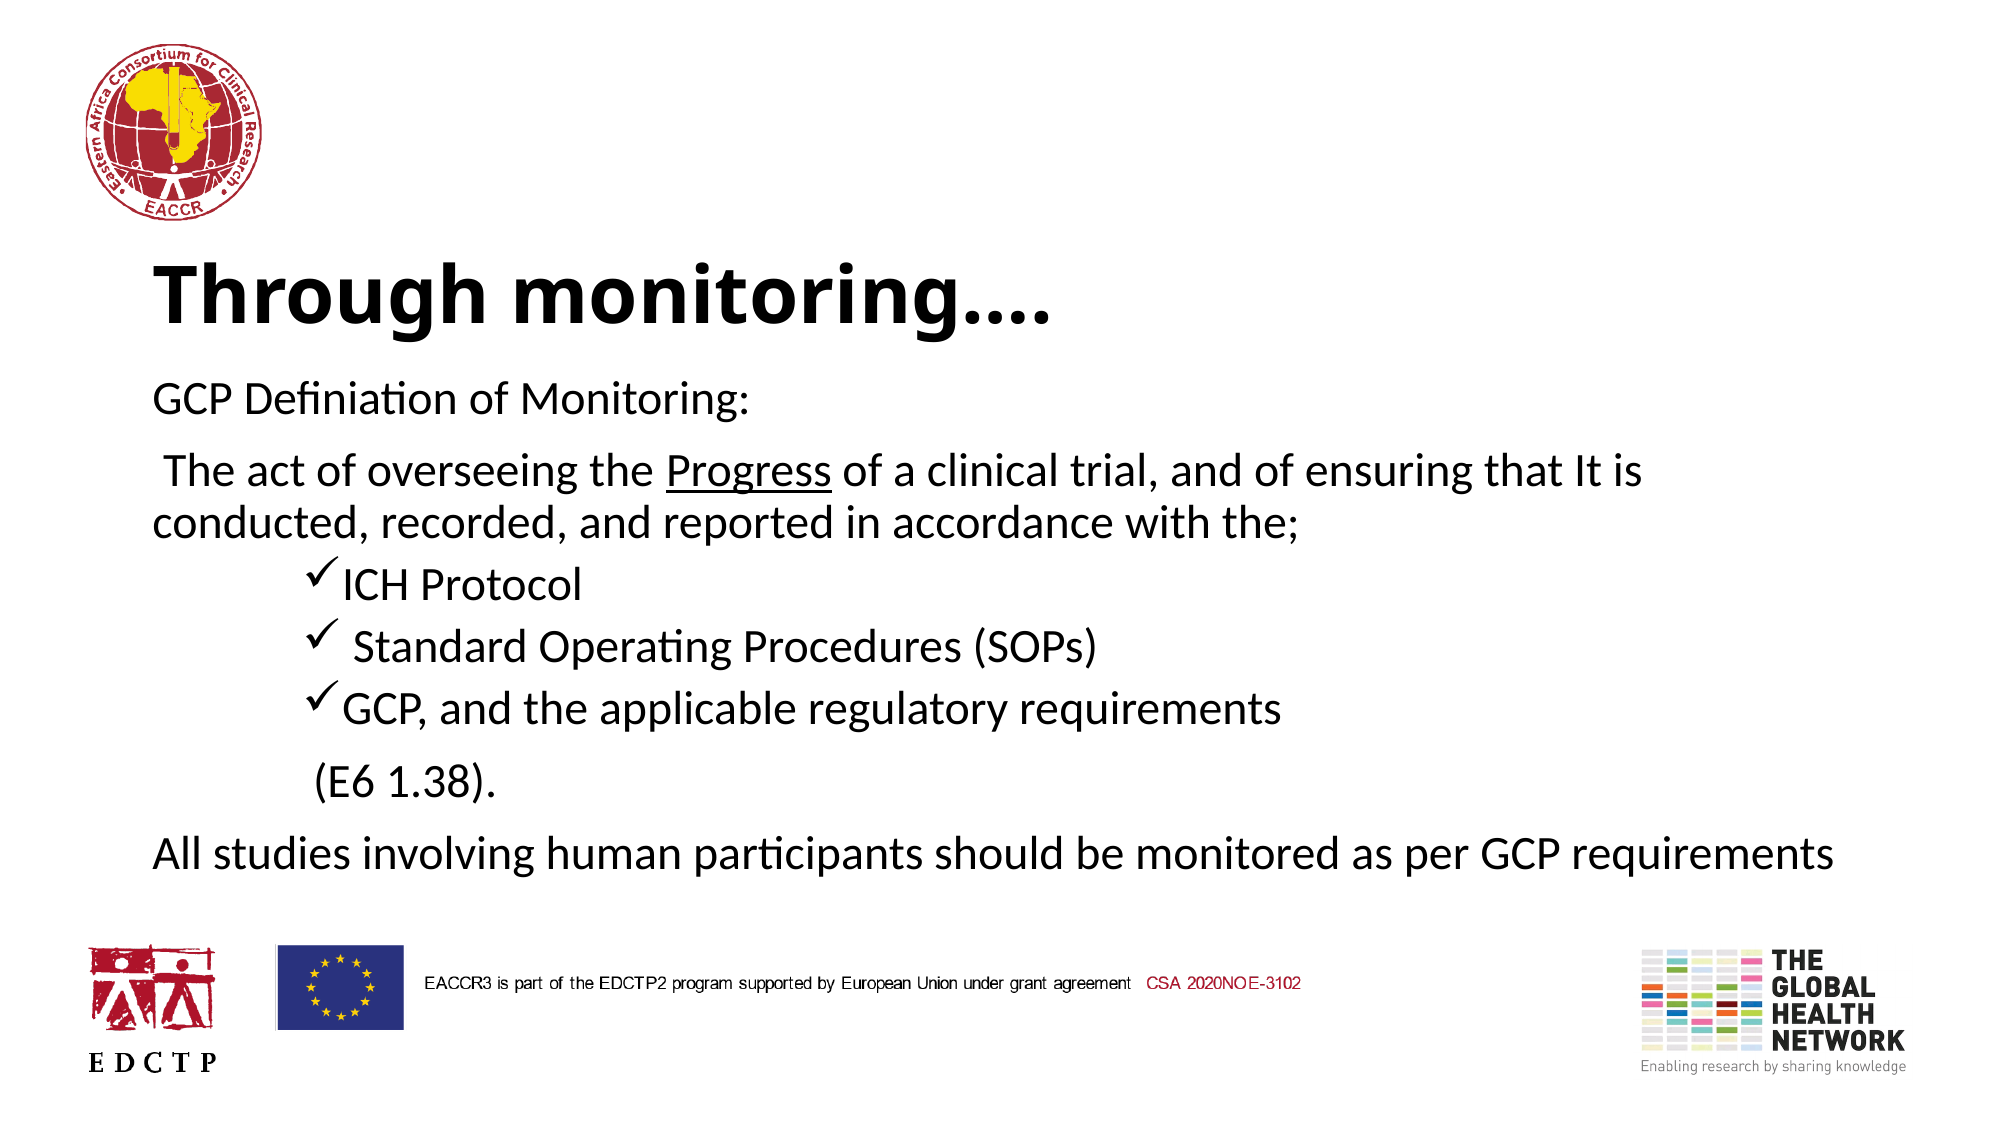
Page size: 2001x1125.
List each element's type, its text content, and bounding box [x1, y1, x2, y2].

picture [85, 943, 1308, 1079]
list GCP Definiation of Monitoring: The act of overseeing the Progress of a clinical trial, and of ensuring that It is conducted, recorded, and reported in accordance with the; ICH Protocol Standard Operating Procedures (SOPs) GCP, and the applicable regulatory requirements (E6 1.38). All studies involving human participants should be monitored as per GCP requirements [137, 365, 1863, 902]
title Through monitoring…. [137, 237, 1863, 352]
